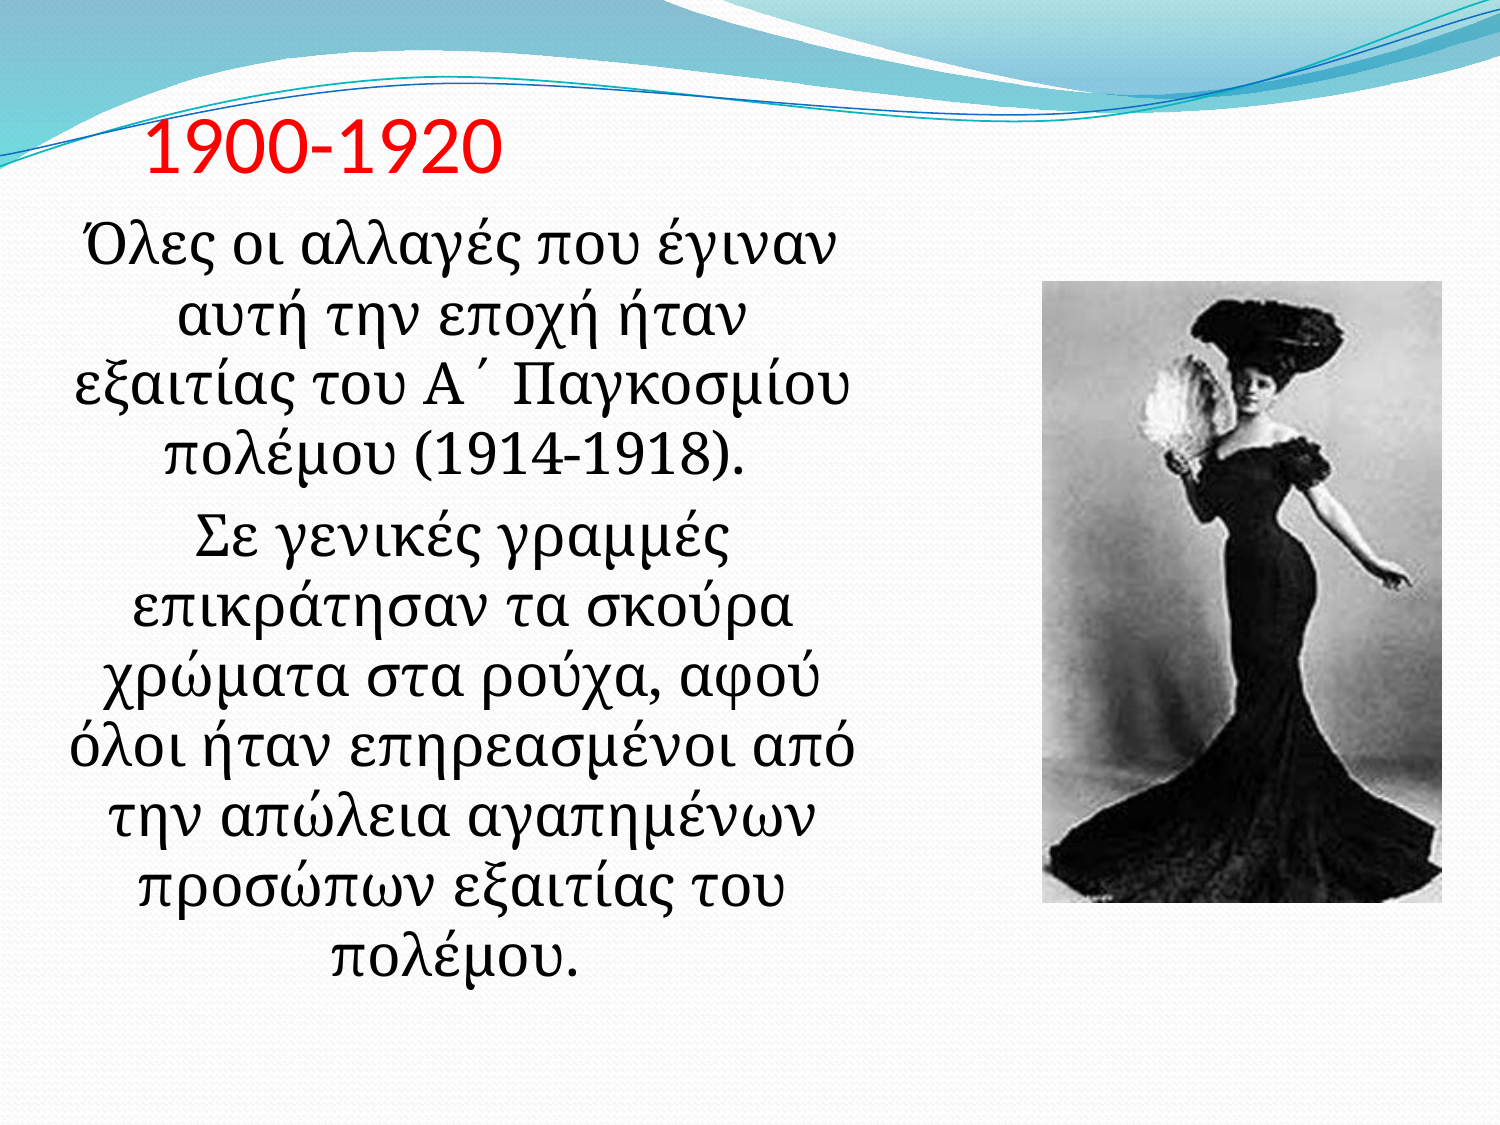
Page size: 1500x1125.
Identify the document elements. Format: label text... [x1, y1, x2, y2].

title 1900-1920 [140, 0, 635, 191]
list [1042, 280, 1442, 903]
list Όλες οι αλλαγές που έγιναν αυτή την εποχή ήταν εξαιτίας του Α΄ Παγκοσμίου πολέμου (1914-1918). Σε γενικές γραμμές επικράτησαν τα σκούρα χρώματα στα ρούχα, αφού όλοι ήταν επηρεασμένοι από την απώλεια αγαπημένων προσώπων εξαιτίας του πολέμου. [58, 199, 868, 1079]
